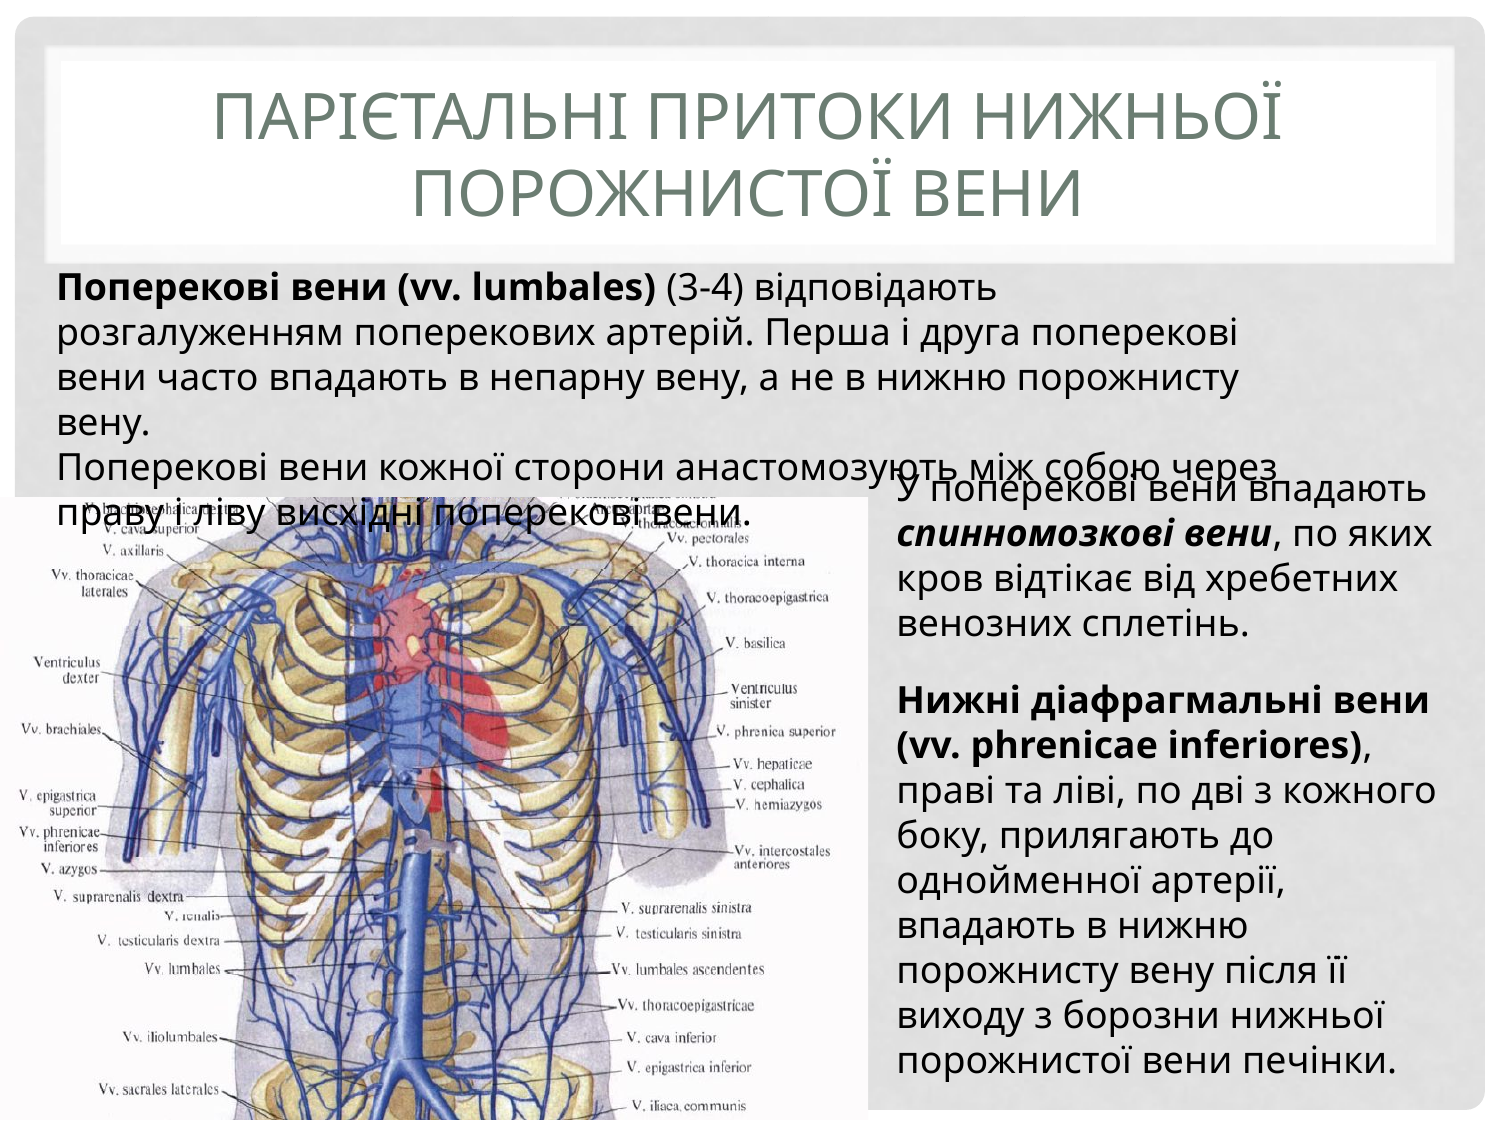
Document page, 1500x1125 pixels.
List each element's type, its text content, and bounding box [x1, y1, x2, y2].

picture [0, 497, 869, 1121]
text_box Нижні діафрагмальні вени (vv. phrenicae inferiores), праві та ліві, по дві з кожного боку, прилягають до однойменної артерії, впадають в нижню порожнисту вену після її виходу з борозни нижньої порожнистої вени печінки. [881, 668, 1471, 1089]
text_box Поперекові вени (vv. lumbales) (3-4) відповідають розгалуженням поперекових артерій. Перша і друга поперекові вени часто впадають в непарну вену, а не в нижню порожнисту вену. Поперекові вени кожної сторони анастомозують між собою через праву і ліву висхідні поперекові вени. [41, 255, 1311, 540]
text_box У поперекові вени впадають спинномозкові вени, по яких кров відтікає від хребетних венозних сплетінь. [881, 456, 1465, 651]
title Парієтальні притоки нижньої порожнистої вени [69, 66, 1425, 238]
